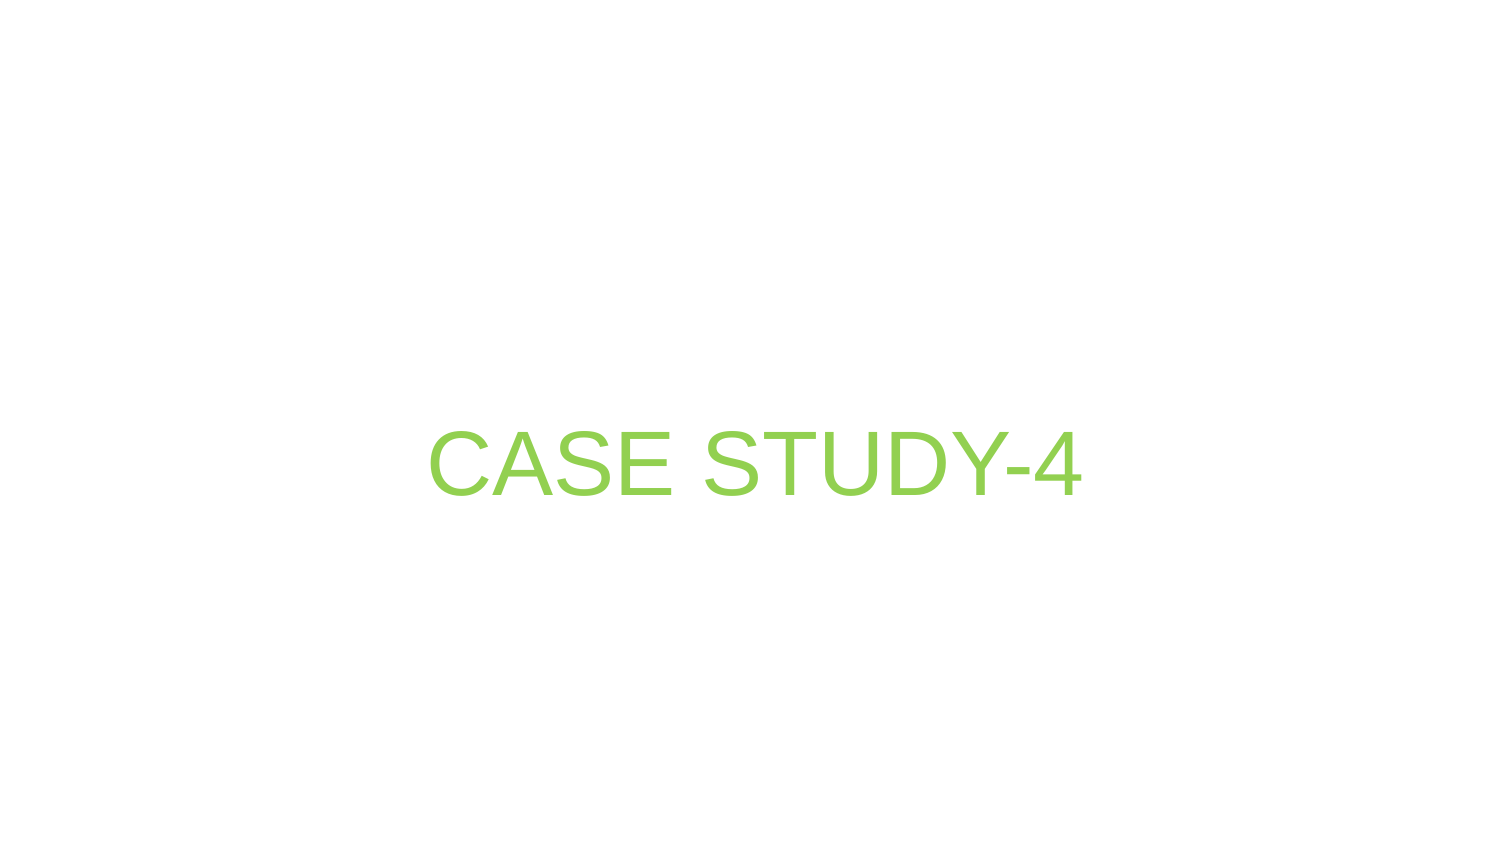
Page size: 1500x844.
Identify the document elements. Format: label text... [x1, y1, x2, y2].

title CASE STUDY-4 [118, 65, 1394, 632]
